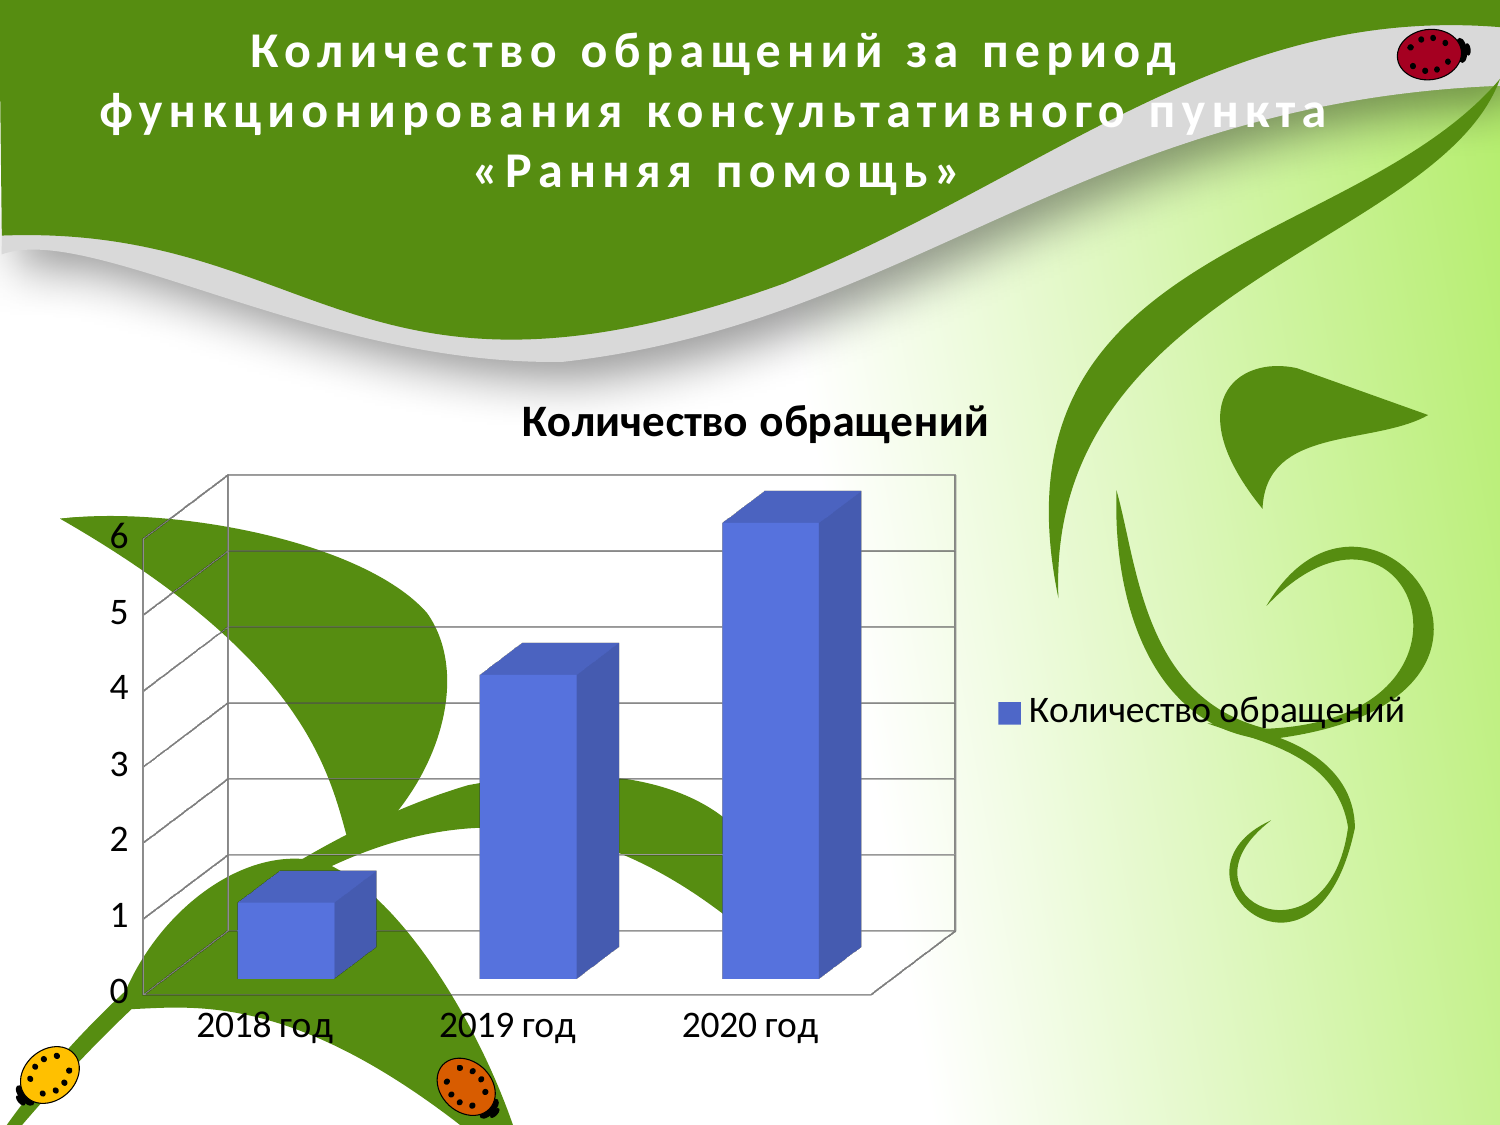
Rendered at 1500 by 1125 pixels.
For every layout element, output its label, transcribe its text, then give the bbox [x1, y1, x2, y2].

title Количество обращений за период функционирования консультативного пункта «Ранняя помощь» [3, 7, 1430, 209]
chart [80, 365, 1431, 1061]
